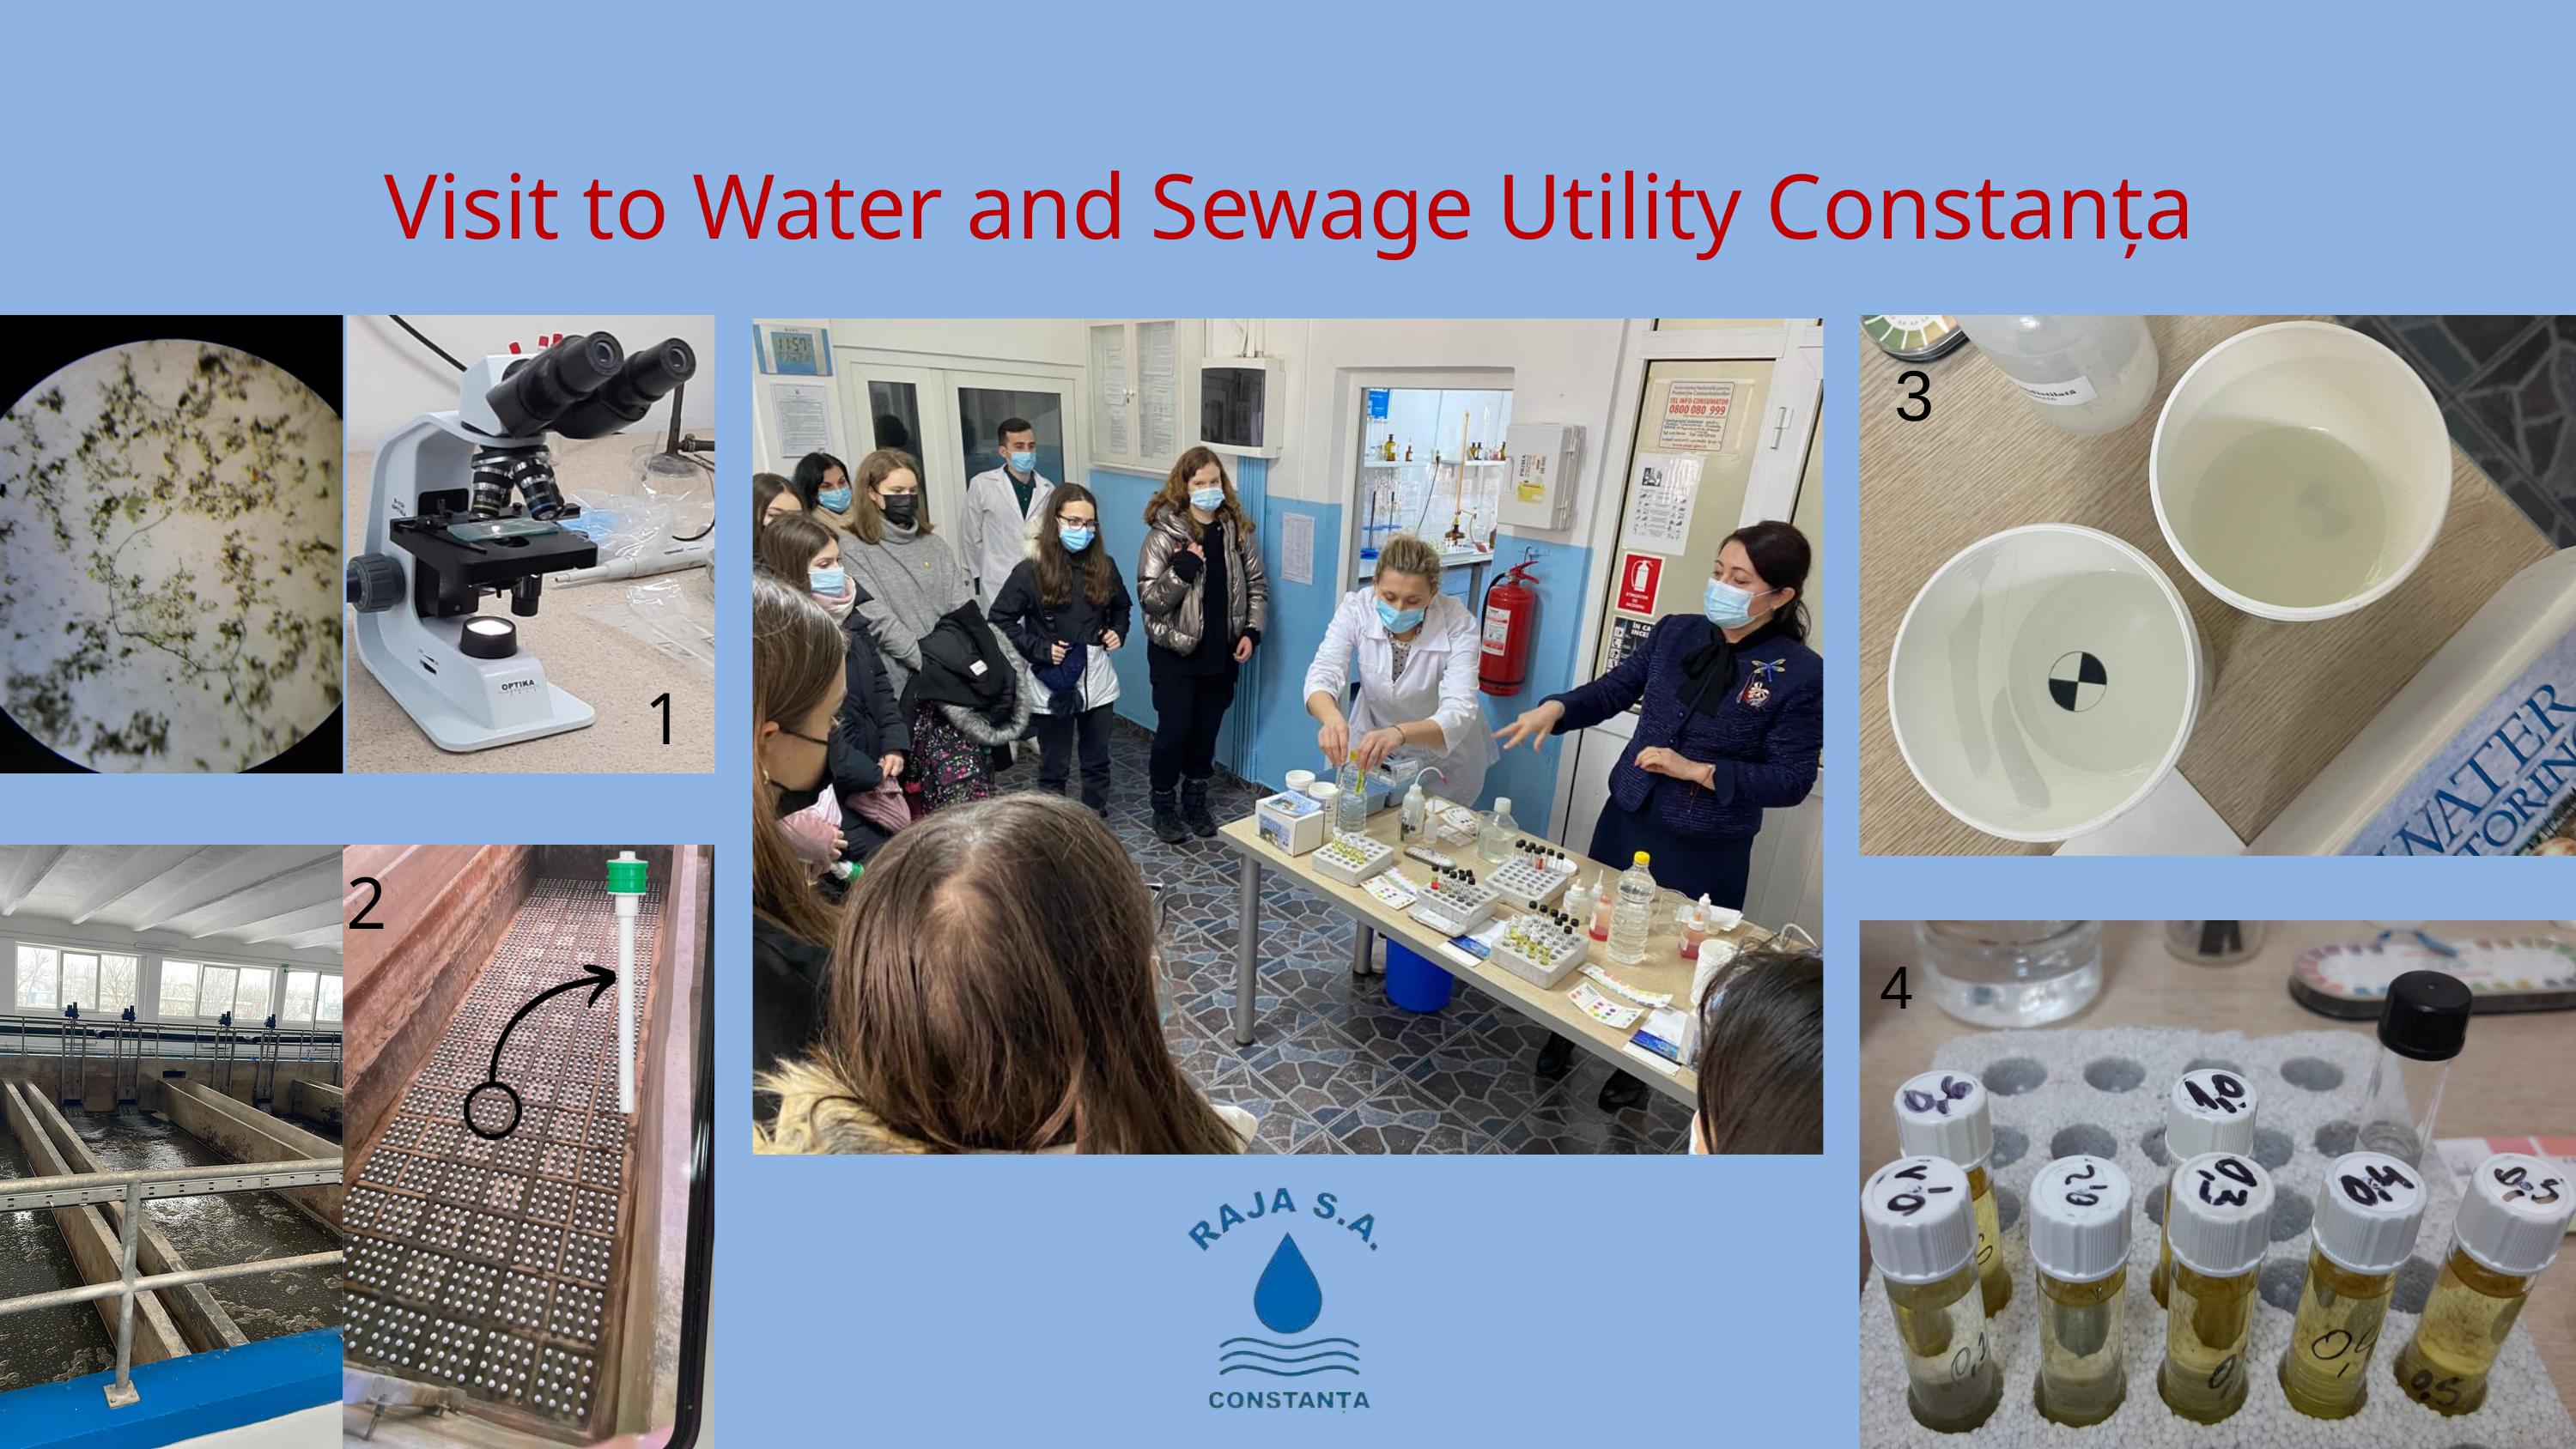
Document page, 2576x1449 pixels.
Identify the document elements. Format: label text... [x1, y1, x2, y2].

picture [346, 314, 715, 774]
picture [0, 845, 715, 1449]
picture [1859, 919, 2576, 1449]
picture [752, 318, 1824, 1155]
text_box Visit to Water and Sewage Utility Constanța [28, 131, 2576, 257]
picture [1147, 1163, 1429, 1445]
picture [0, 314, 343, 774]
picture [1859, 314, 2576, 856]
